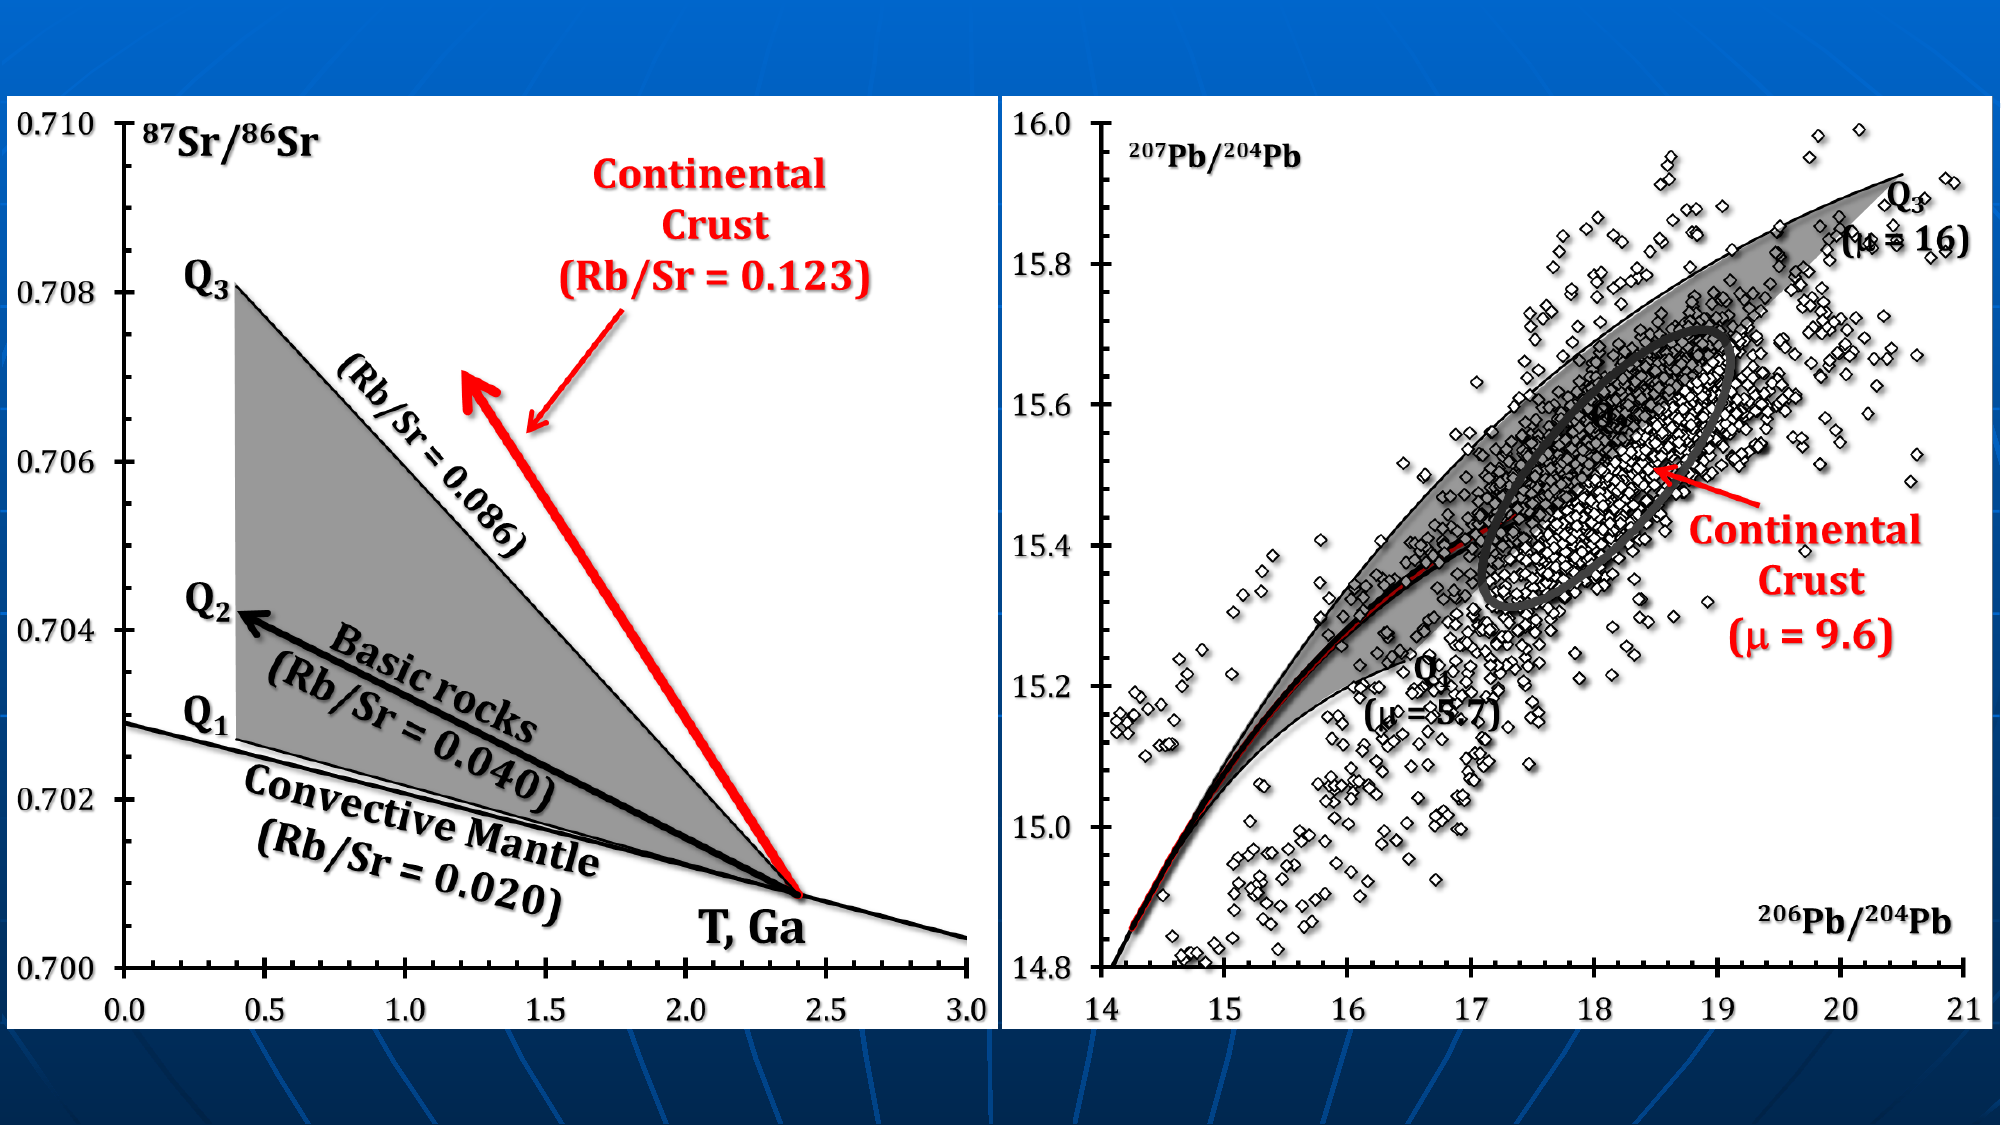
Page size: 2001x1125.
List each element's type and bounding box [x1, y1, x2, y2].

picture [6, 95, 998, 1029]
picture [1002, 95, 1994, 1030]
